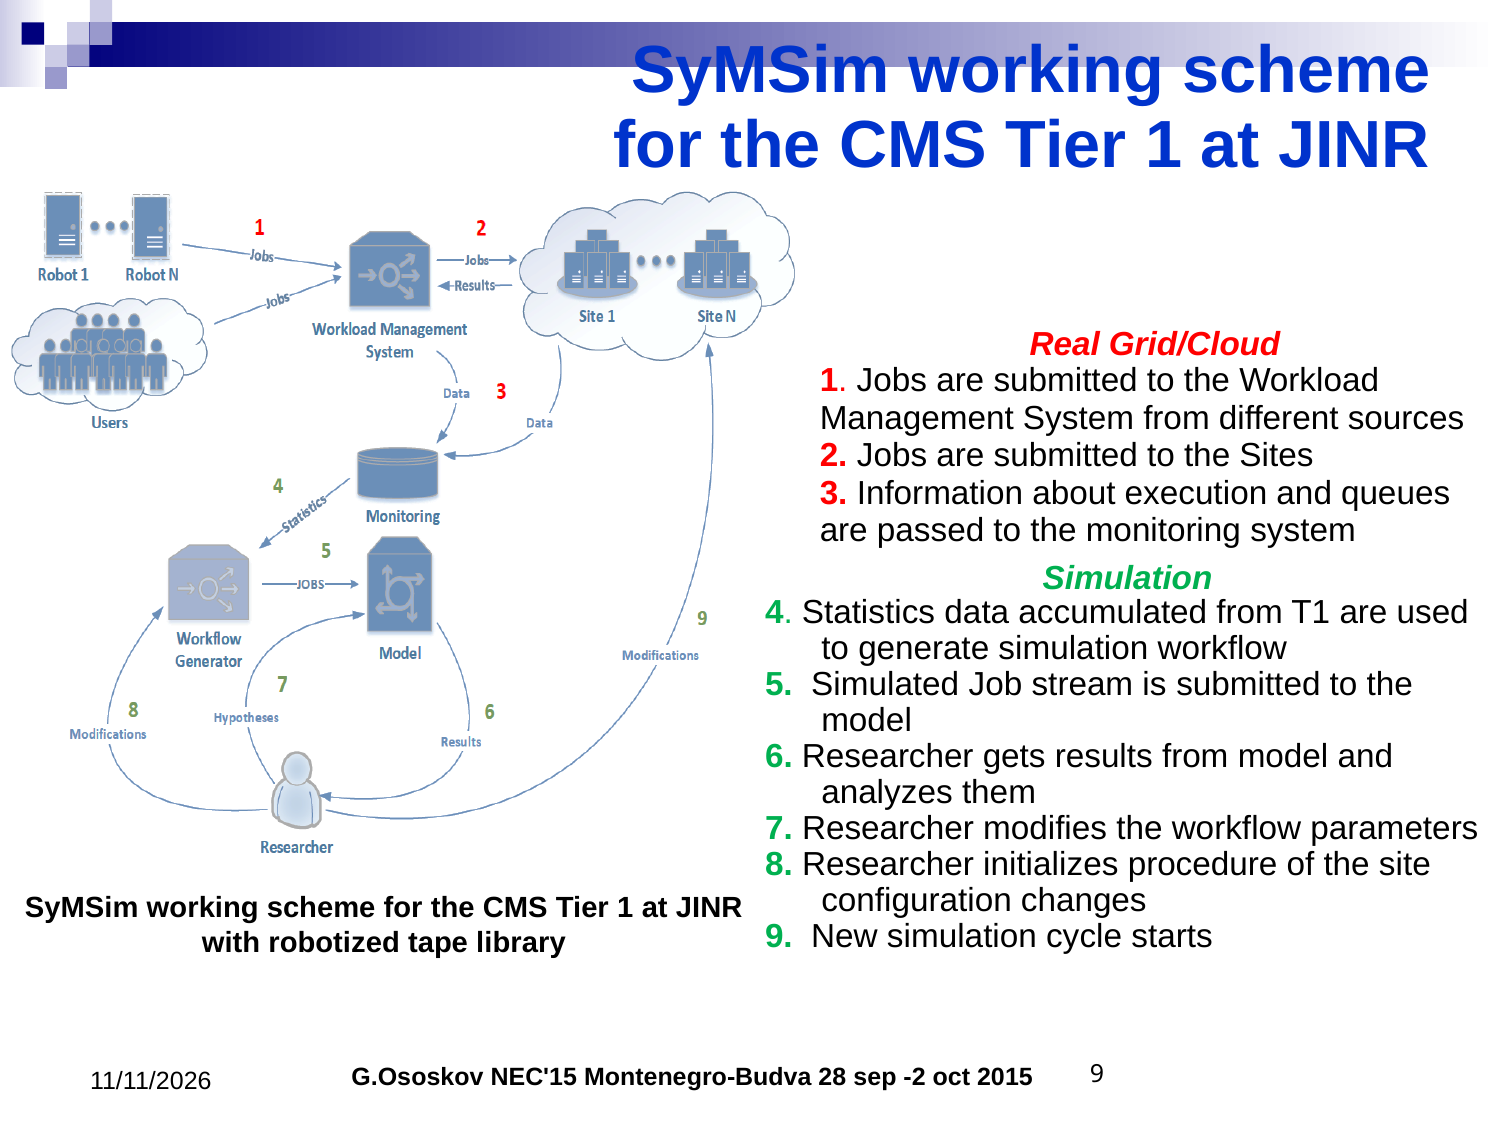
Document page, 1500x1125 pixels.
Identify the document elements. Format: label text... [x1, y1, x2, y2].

picture [3, 172, 800, 861]
text_box SyMSim working scheme for the CMS Tier 1 at JINR with robotized tape library [9, 881, 760, 967]
slide_number 8 [1074, 1025, 1425, 1100]
title SyMSim working scheme for the CMS Tier 1 at JINR [501, 30, 1465, 185]
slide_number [75, 1024, 425, 1103]
list Simulation 4. Statistics data accumulated from T1 are used to generate simulation workflow 5. Simulated Job stream is submitted to the model 6. Researcher gets results from model and analyzes them 7. Researcher modifies the workflow parameters 8. Researcher initializes procedure of the site configuration changes 9. New simulation cycle starts [749, 559, 1500, 968]
footer G.Ososkov NEC'15 Montenegro-Budva 28 sep -2 oct 2015 [336, 1023, 1247, 1098]
text_box Real Grid/Cloud 1. Jobs are submitted to the Workload Management System from different sources 2. Jobs are submitted to the Sites 3. Information about execution and queues are passed to the monitoring system [805, 314, 1500, 557]
